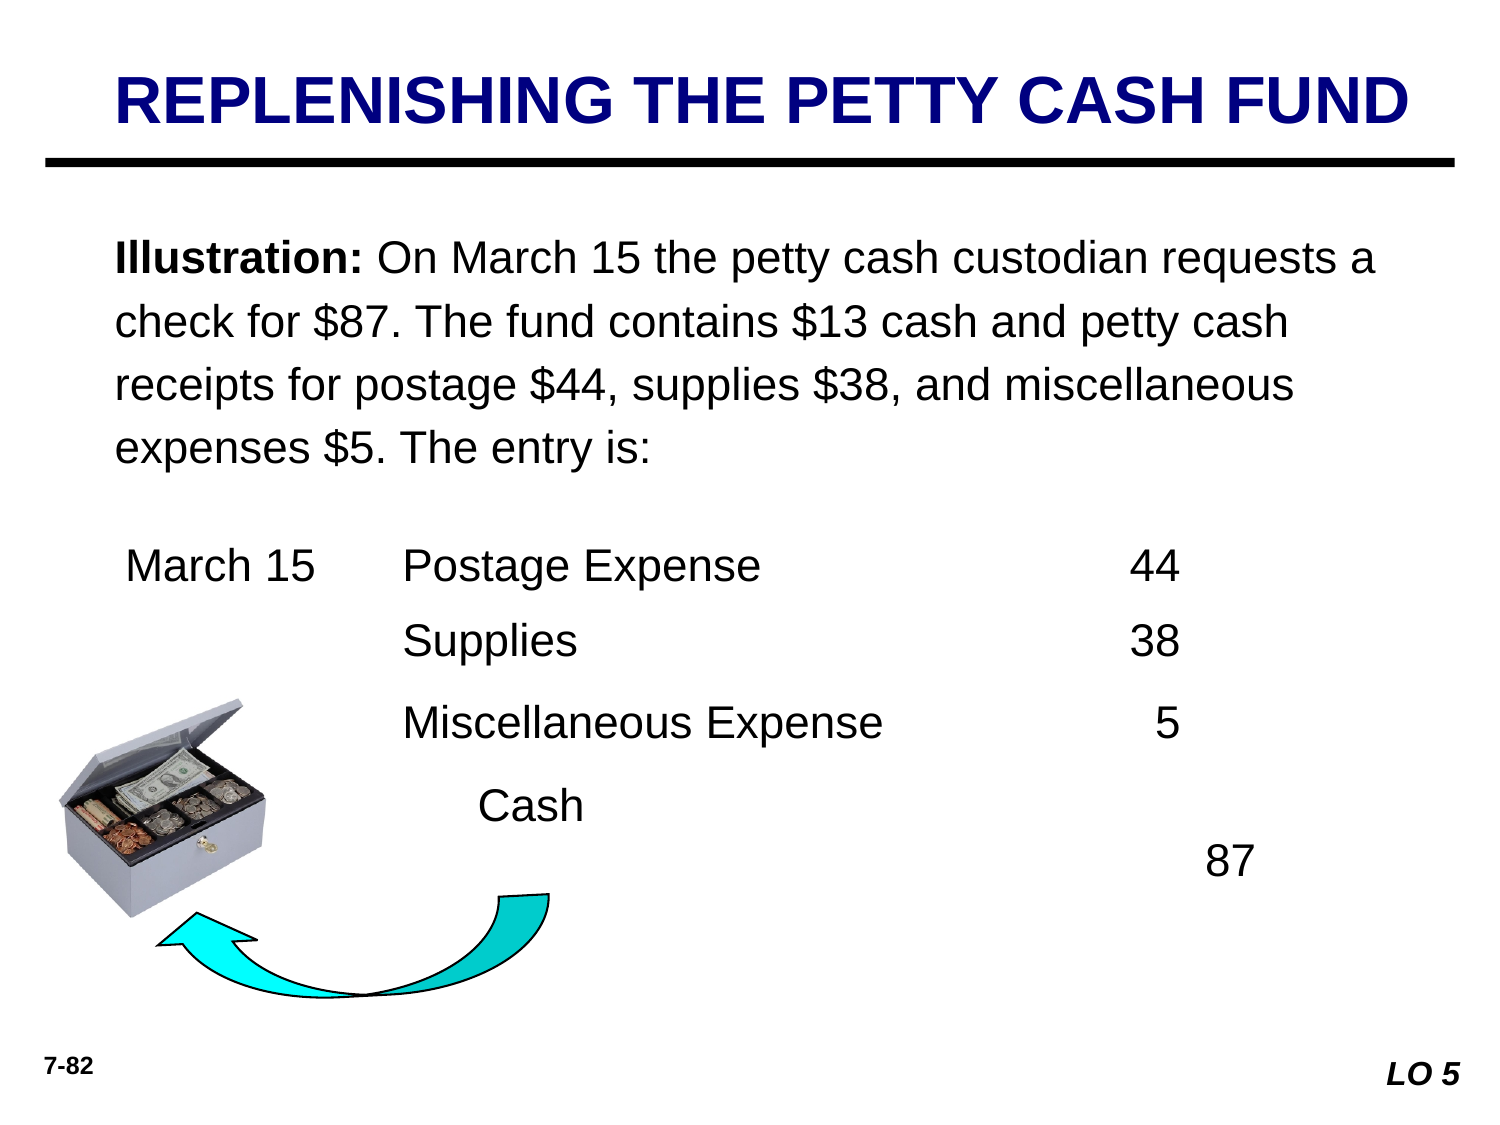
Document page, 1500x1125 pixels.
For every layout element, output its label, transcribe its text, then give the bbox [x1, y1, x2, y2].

text_box Cash 87 [387, 768, 1438, 894]
text_box Illustration: On March 15 the petty cash custodian requests a check for $87. The fund contains $13 cash and petty cash receipts for postage $44, supplies $38, and miscellaneous expenses $5. The entry is: [99, 212, 1450, 480]
text_box Miscellaneous Expense 5 [387, 685, 1438, 756]
text_box Supplies 38 [387, 602, 1438, 673]
text_box REPLENISHING THE PETTY CASH FUND [99, 50, 1450, 142]
text_box March 15 [125, 527, 375, 598]
picture [49, 695, 276, 921]
text_box [157, 894, 549, 998]
text_box Postage Expense 44 [387, 527, 1438, 598]
text_box LO 5 [1350, 1044, 1475, 1100]
